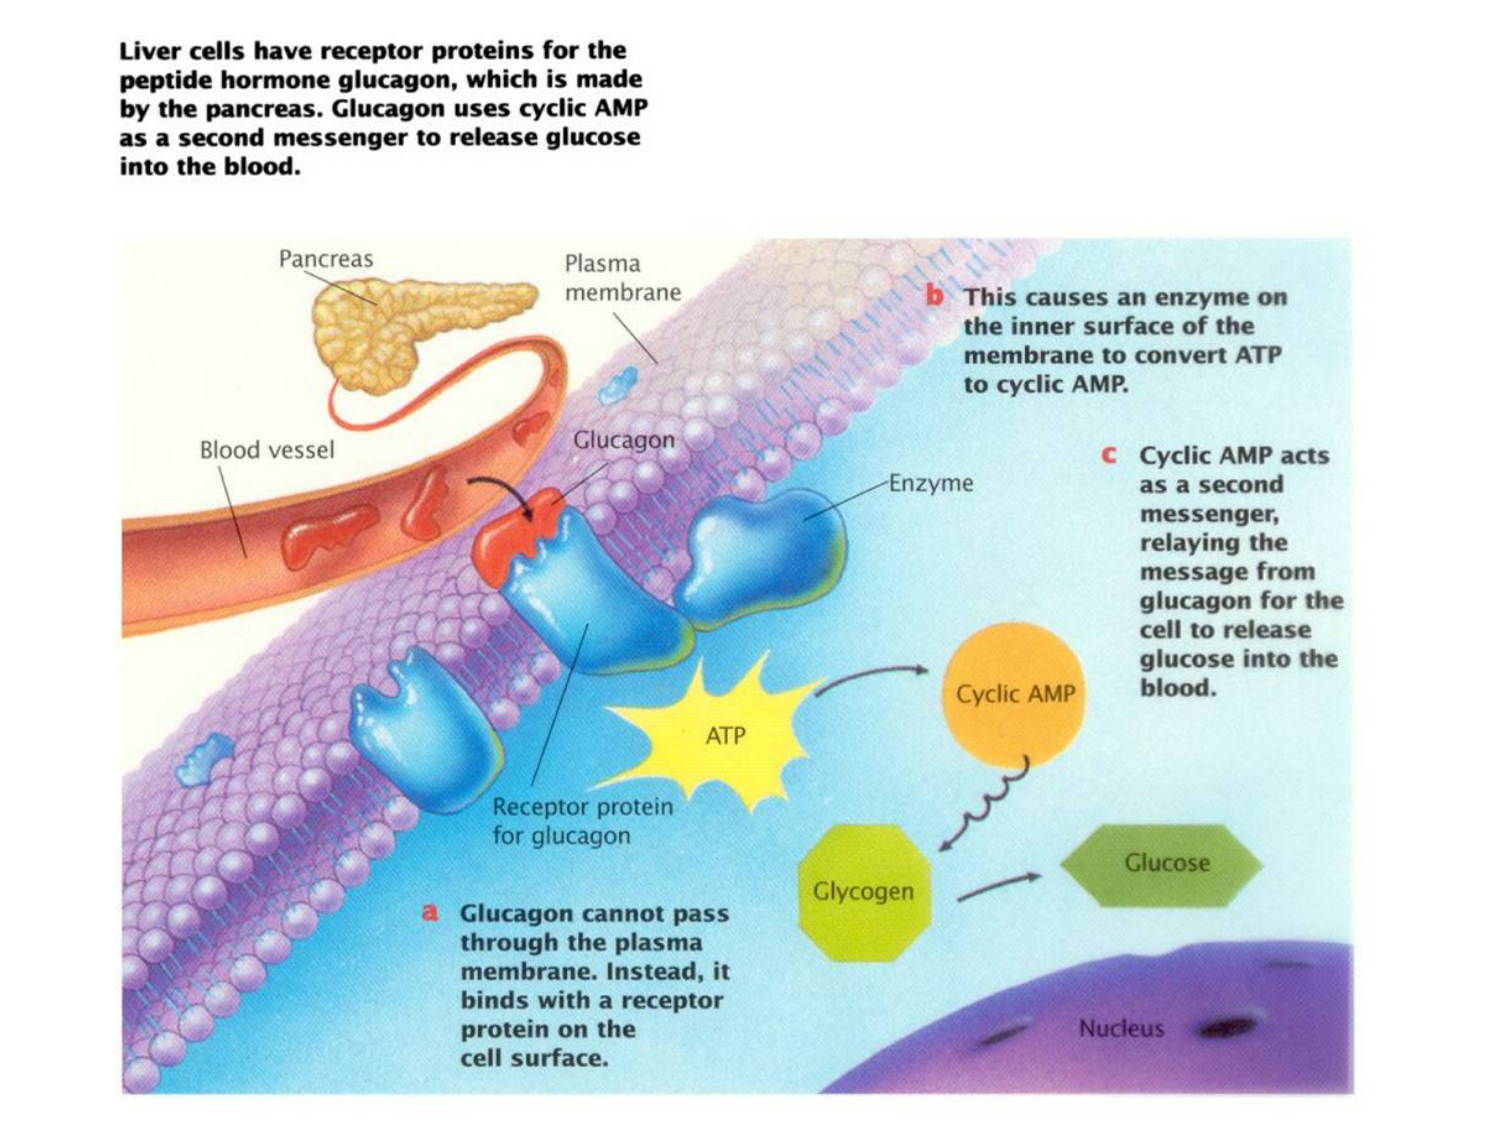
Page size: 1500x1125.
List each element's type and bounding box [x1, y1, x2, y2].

picture [76, 4, 1391, 1125]
